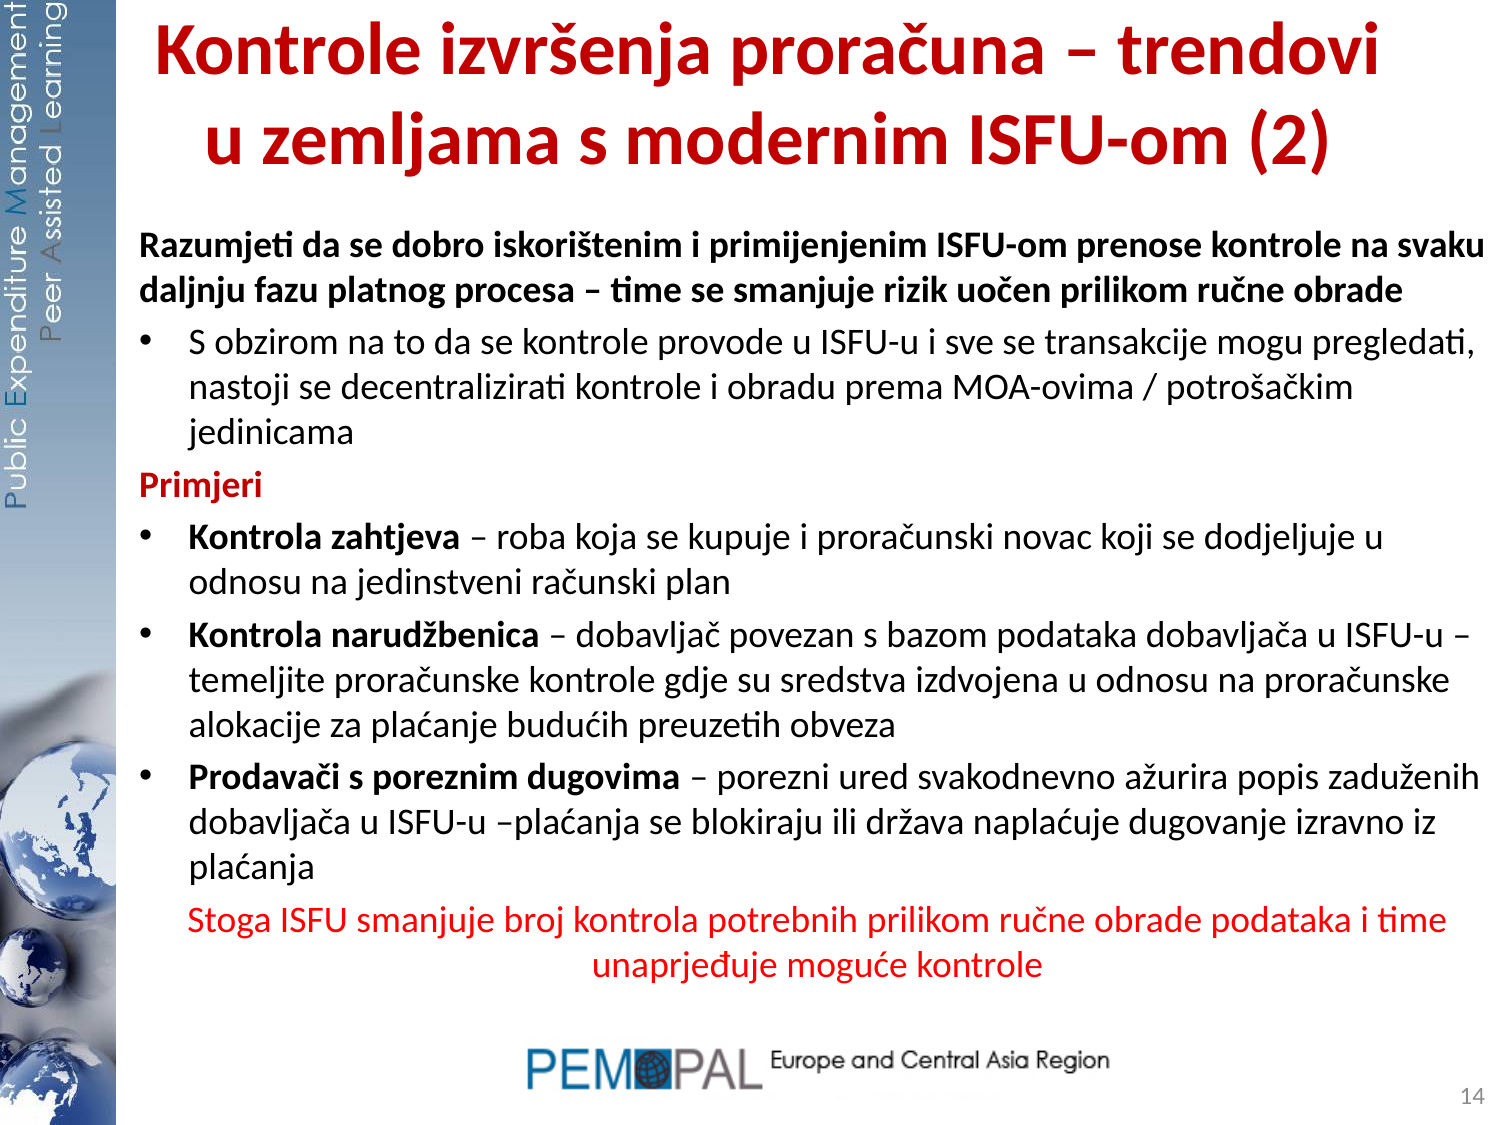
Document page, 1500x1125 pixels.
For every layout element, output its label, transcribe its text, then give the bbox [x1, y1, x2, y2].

slide_number 14 [1312, 1069, 1500, 1120]
title Kontrole izvršenja proračuna – trendovi u zemljama s modernim ISFU-om (2) [112, 0, 1425, 184]
picture [0, 0, 116, 1125]
picture [525, 1037, 1113, 1100]
list Razumjeti da se dobro iskorištenim i primijenjenim ISFU-om prenose kontrole na svaku daljnju fazu platnog procesa – time se smanjuje rizik uočen prilikom ručne obrade S obzirom na to da se kontrole provode u ISFU-u i sve se transakcije mogu pregledati, nastoji se decentralizirati kontrole i obradu prema MOA-ovima / potrošačkim jedinicama Primjeri Kontrola zahtjeva – roba koja se kupuje i proračunski novac koji se dodjeljuje u odnosu na jedinstveni računski plan Kontrola narudžbenica – dobavljač povezan s bazom podataka dobavljača u ISFU-u – temeljite proračunske kontrole gdje su sredstva izdvojena u odnosu na proračunske alokacije za plaćanje budućih preuzetih obveza Prodavači s poreznim dugovima – porezni ured svakodnevno ažurira popis zaduženih dobavljača u ISFU-u –plaćanja se blokiraju ili država naplaćuje dugovanje izravno iz plaćanja Stoga ISFU smanjuje broj kontrola potrebnih prilikom ručne obrade podataka i time unaprjeđuje moguće kontrole [124, 212, 1500, 1035]
